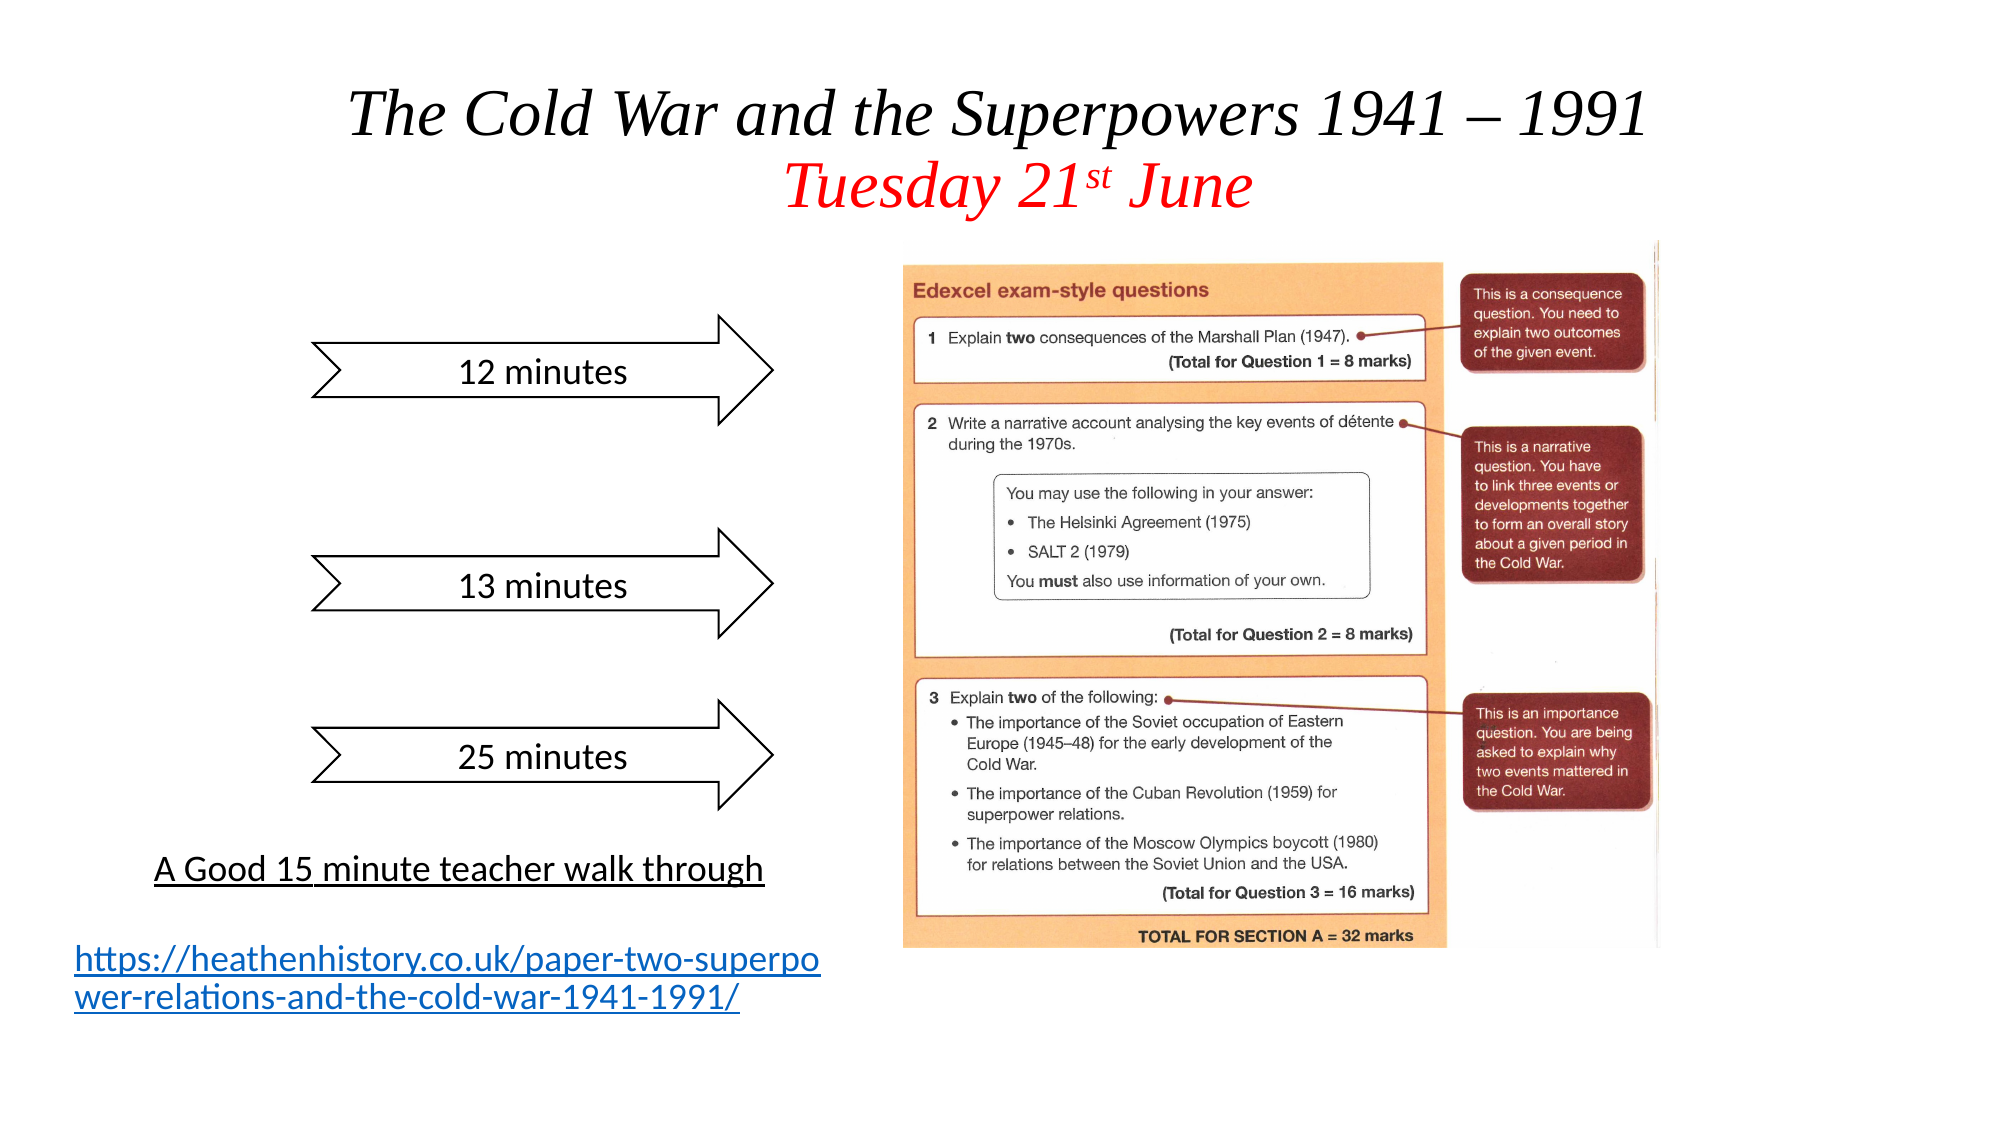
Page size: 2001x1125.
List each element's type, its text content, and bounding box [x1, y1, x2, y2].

text_box 13 minutes [310, 526, 775, 640]
text_box 12 minutes [310, 313, 775, 427]
title The Cold War and the Superpowers 1941 – 1991 Tuesday 21st June [137, 59, 1863, 241]
text_box A Good 15 minute teacher walk through https://heathenhistory.co.uk/paper-two-superpower-relations-and-the-cold-war-1941-1991/ [59, 791, 859, 1032]
picture [903, 240, 1661, 948]
text_box 25 minutes [310, 698, 775, 812]
